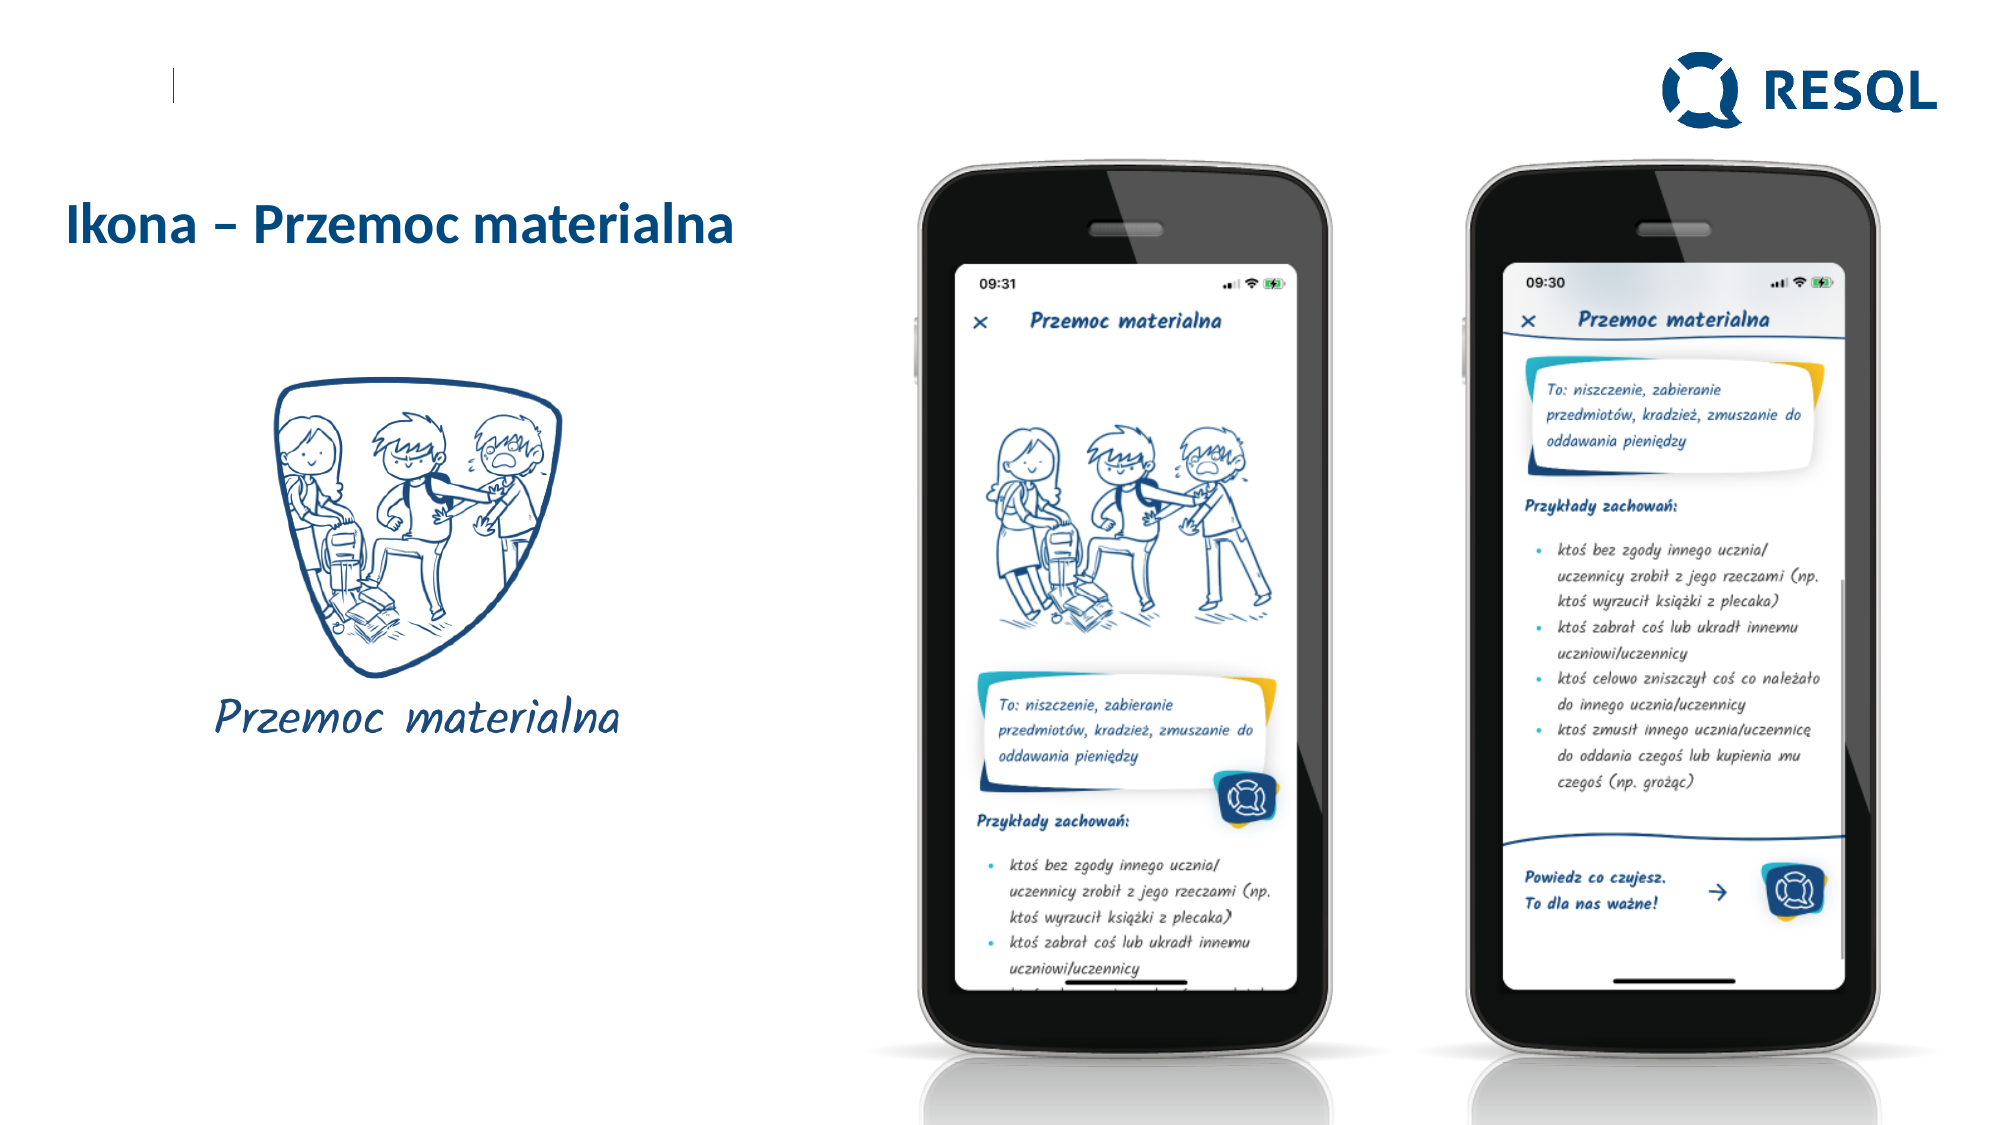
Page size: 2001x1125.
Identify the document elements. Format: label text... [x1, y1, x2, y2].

picture [852, 13, 1974, 1125]
title Ikona – Przemoc materialna [64, 185, 847, 249]
picture [207, 337, 671, 788]
